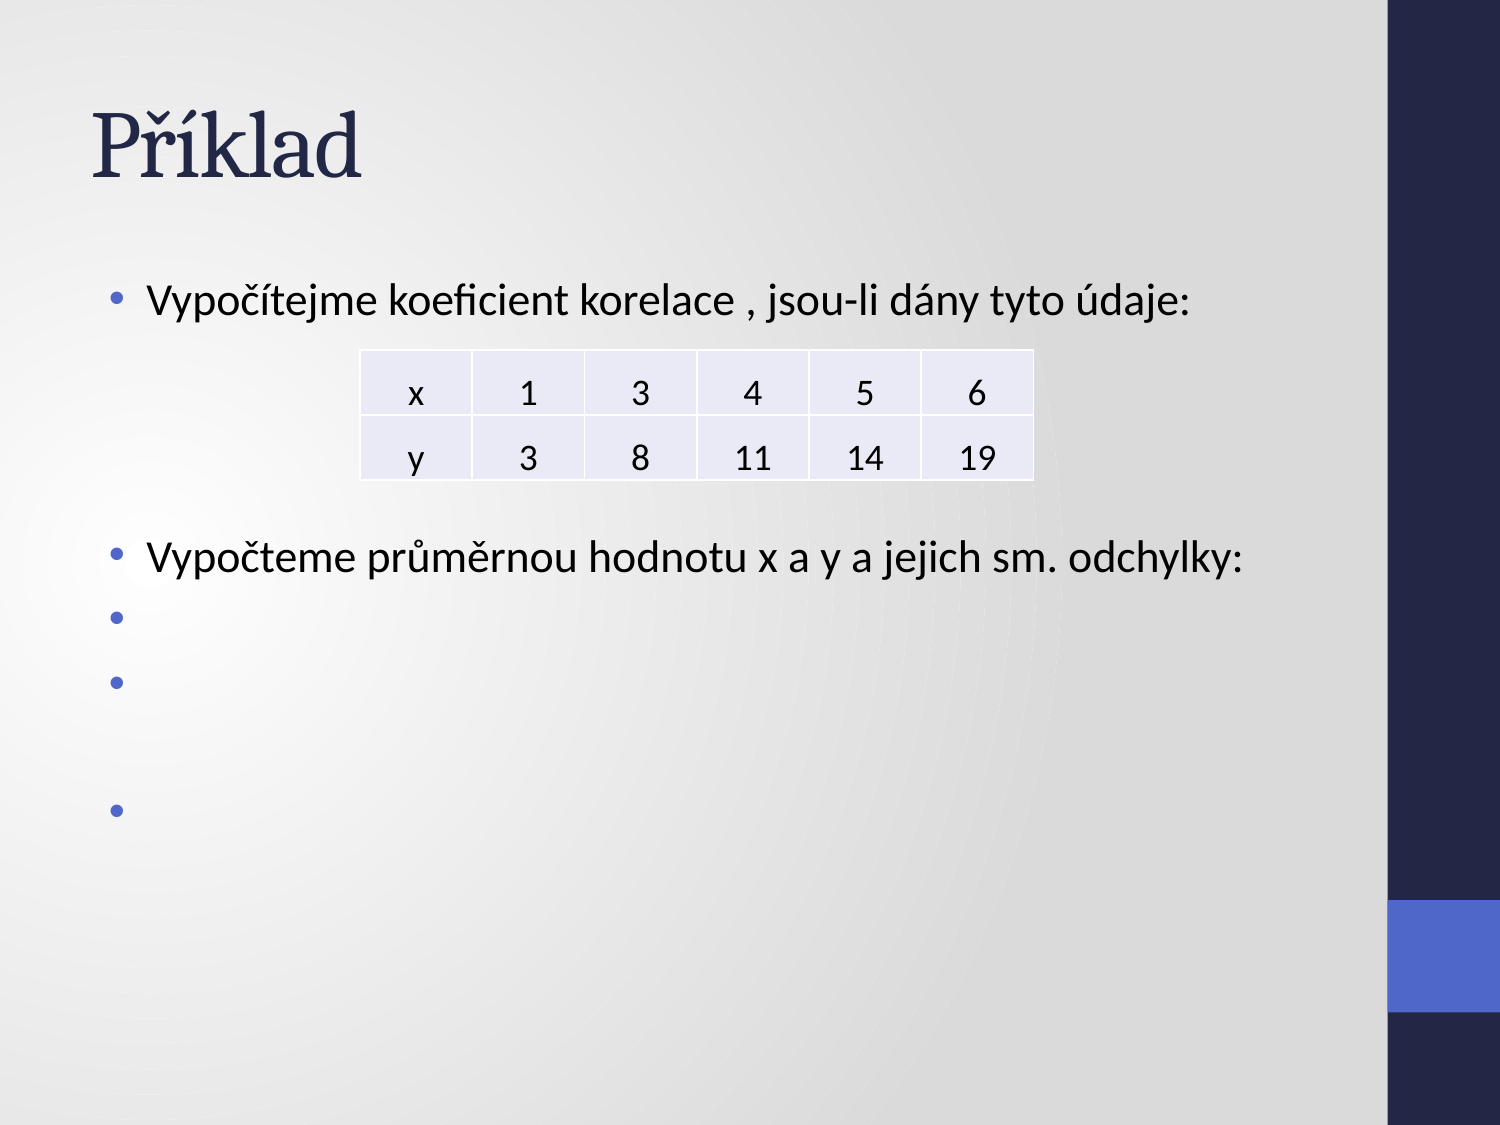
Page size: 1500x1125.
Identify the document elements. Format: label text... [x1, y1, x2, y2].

table_cell 8 [585, 416, 696, 479]
table_header 5 [810, 351, 920, 414]
table_cell 11 [698, 416, 808, 479]
title Příklad [75, 45, 1325, 233]
table_cell y [361, 416, 471, 479]
table_cell 14 [810, 416, 920, 479]
table_header 3 [585, 351, 696, 414]
table_header 6 [922, 351, 1033, 414]
table_cell 19 [922, 416, 1033, 479]
table_cell 3 [473, 416, 584, 479]
table_header 4 [698, 351, 808, 414]
table_header 1 [473, 351, 584, 414]
table_header x [361, 351, 471, 414]
